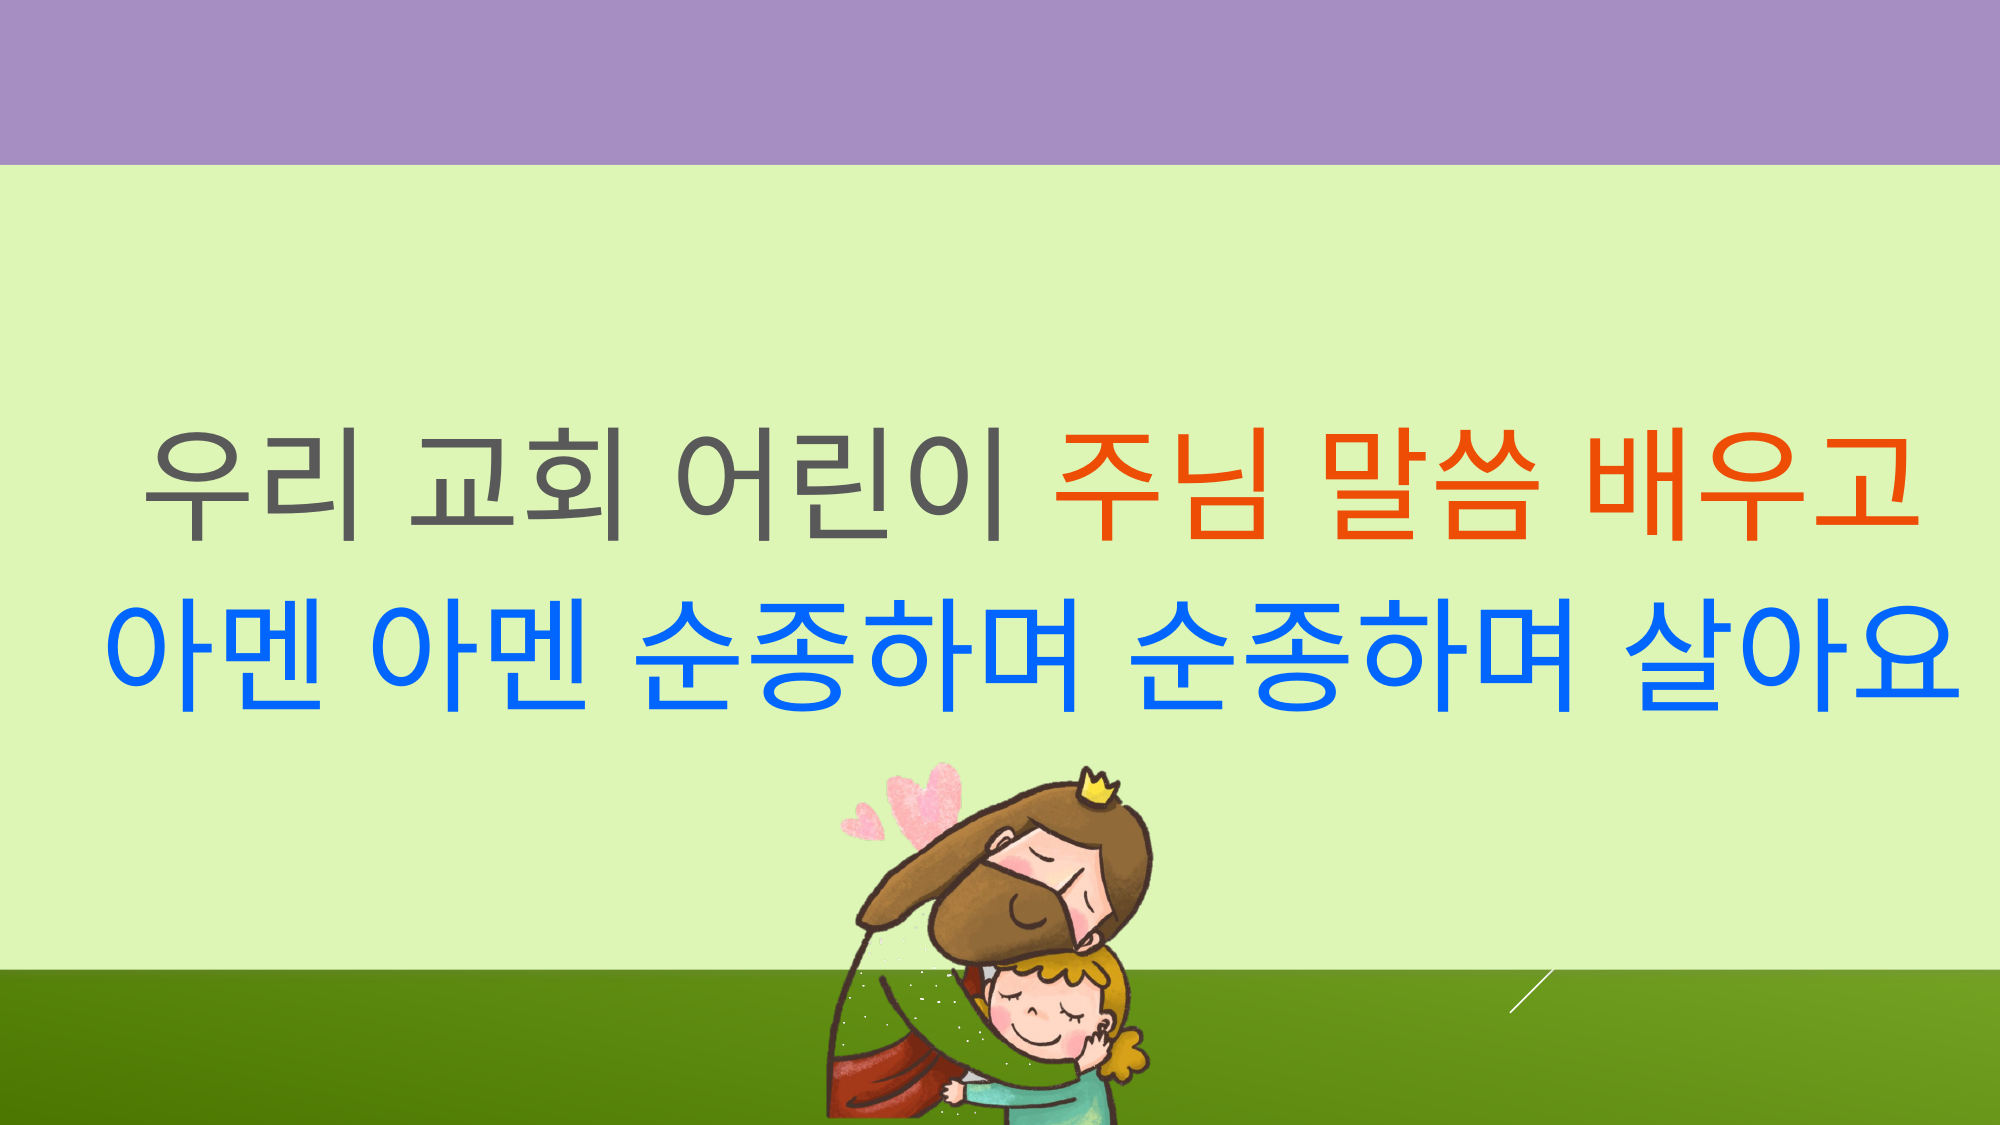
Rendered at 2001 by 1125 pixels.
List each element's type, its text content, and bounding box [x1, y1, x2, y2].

text_box [0, 0, 2000, 164]
picture [824, 753, 1160, 1125]
text_box 우리 교회 어린이 주님 말씀 배우고 아멘 아멘 순종하며 순종하며 살아요 [0, 164, 2000, 970]
